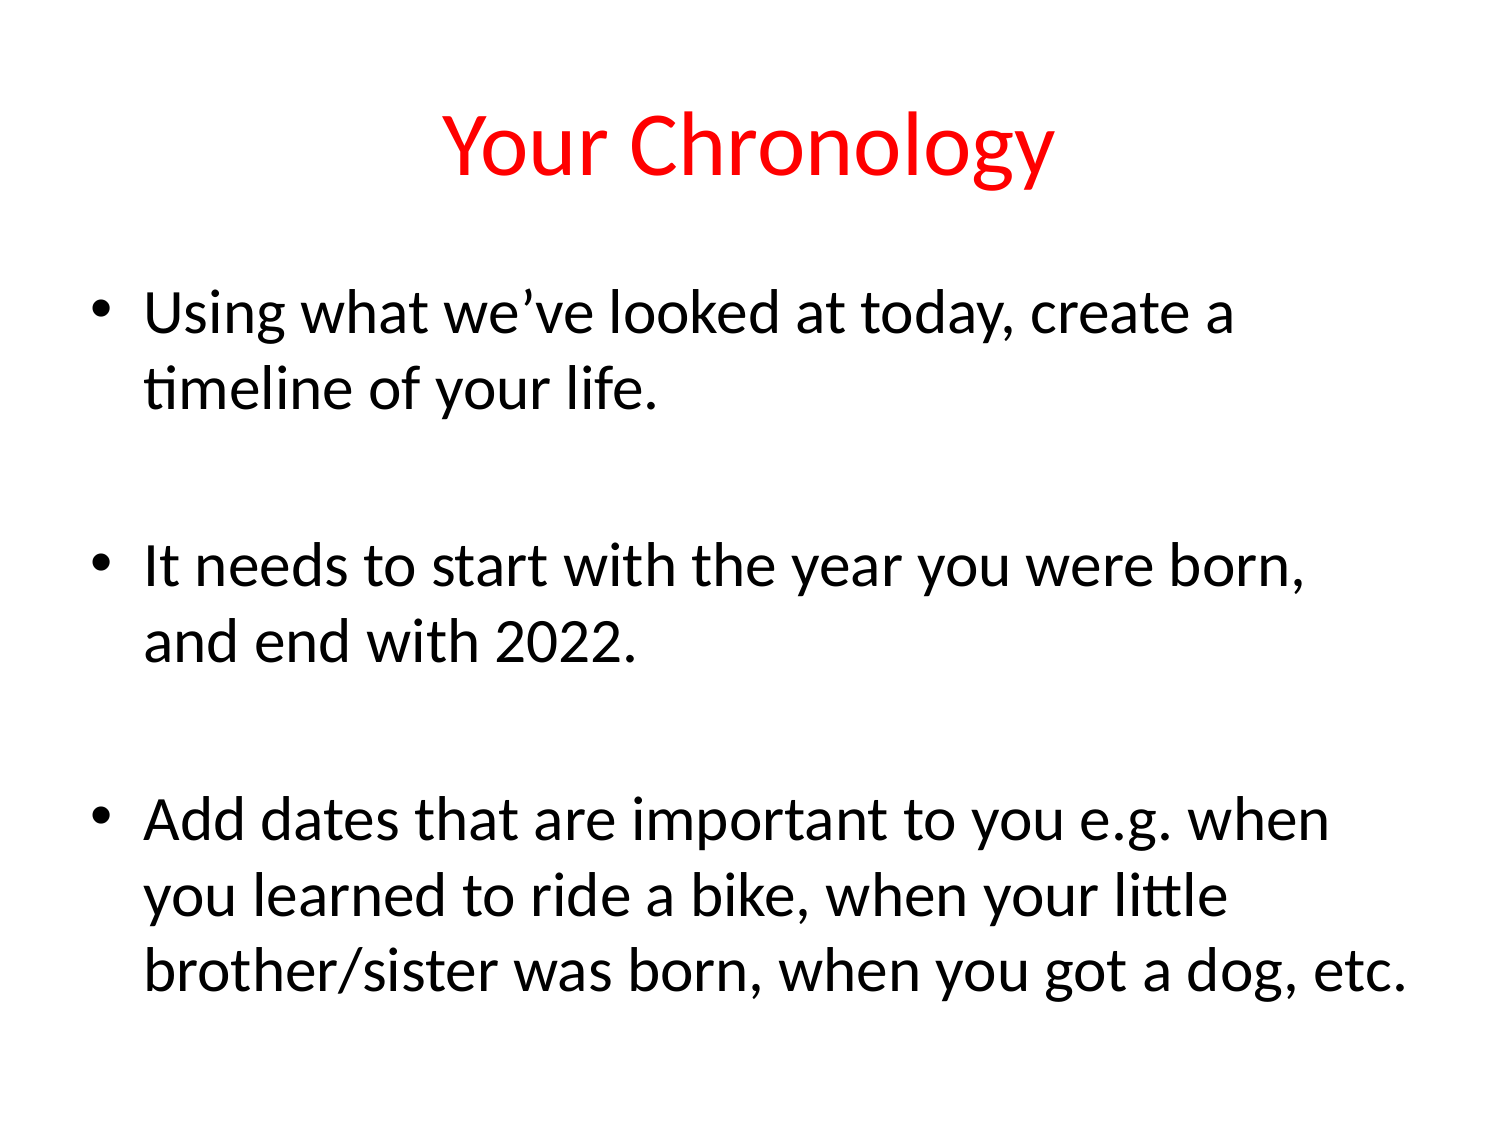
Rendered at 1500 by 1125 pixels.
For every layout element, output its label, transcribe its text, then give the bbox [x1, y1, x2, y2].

title Your Chronology [75, 45, 1425, 233]
list Using what we’ve looked at today, create a timeline of your life. It needs to start with the year you were born, and end with 2022. Add dates that are important to you e.g. when you learned to ride a bike, when your little brother/sister was born, when you got a dog, etc. [75, 262, 1425, 1083]
